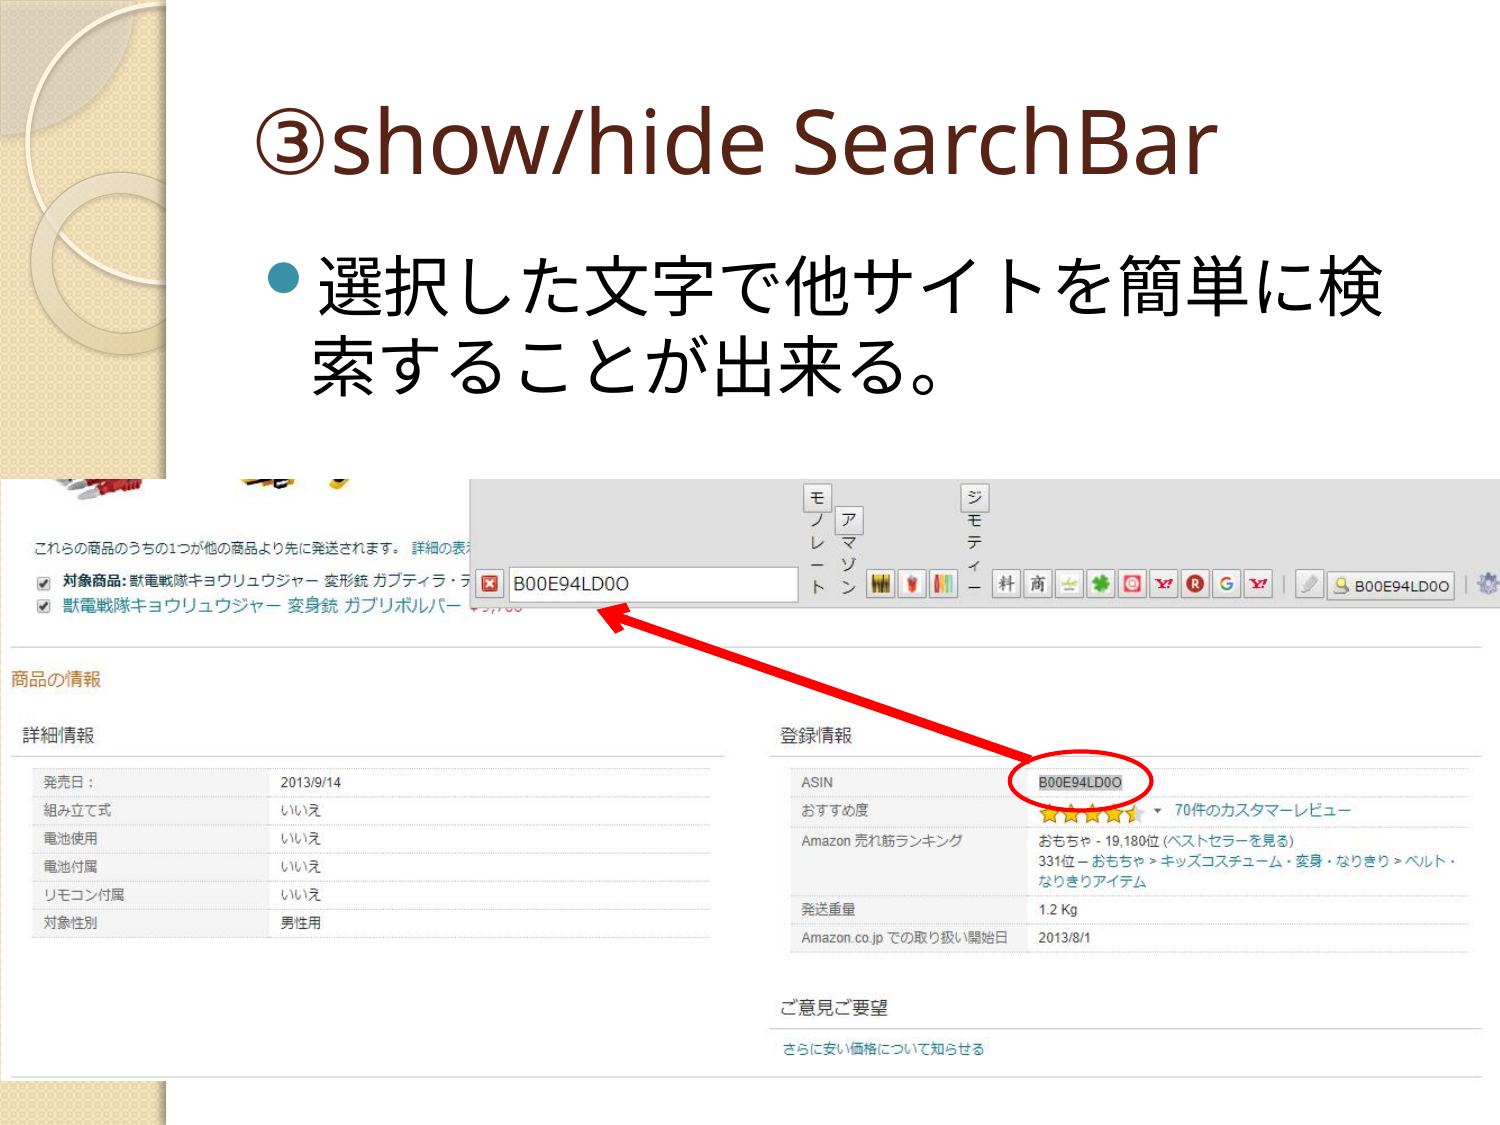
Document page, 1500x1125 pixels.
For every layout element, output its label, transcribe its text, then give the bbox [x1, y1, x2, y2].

picture [1, 479, 1500, 1081]
list 選択した文字で他サイトを簡単に検索することが出来る。 [235, 237, 1466, 476]
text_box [596, 609, 1031, 761]
title ③show/hide SearchBar [235, 45, 1466, 233]
